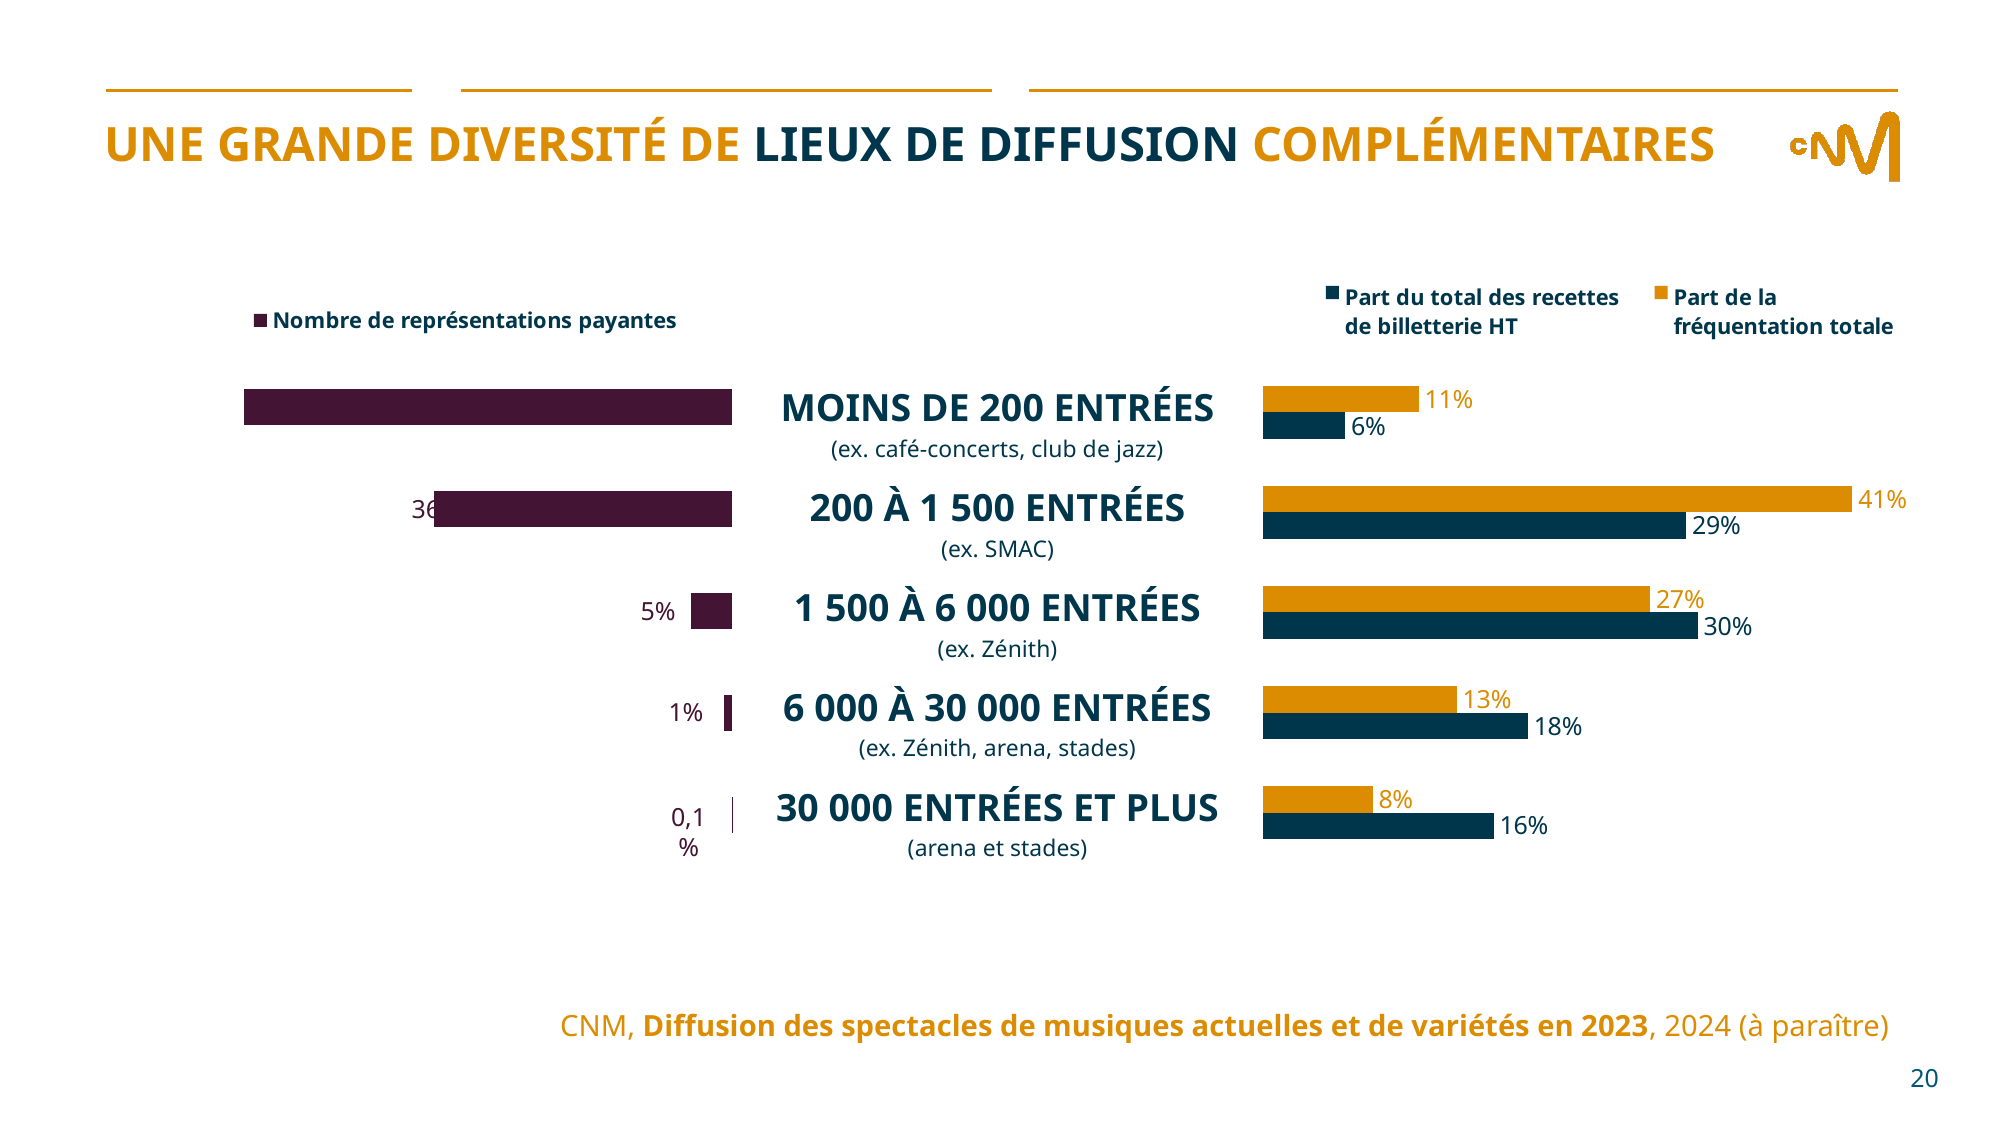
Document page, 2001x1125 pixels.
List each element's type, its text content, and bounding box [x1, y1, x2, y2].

picture [1748, 69, 1941, 223]
text_box 20 [1503, 1049, 1954, 1110]
title Une grande diversité de lieux de diffusion complémentaires [89, 89, 1755, 203]
chart [1239, 262, 1981, 889]
table_cell 200 À 1 500 ENTRÉES (ex. SMAC) [756, 474, 1239, 572]
chart [0, 275, 756, 889]
table_header MOINS DE 200 ENTRÉES (ex. café-concerts, club de jazz) [756, 374, 1239, 472]
text_box CNM, Diffusion des spectacles de musiques actuelles et de variétés en 2023, 2024 (à paraître) [88, 999, 1904, 1050]
table_cell 30 000 ENTRÉES ET PLUS (arena et stades) [756, 773, 1239, 871]
table_cell 6 000 À 30 000 ENTRÉES (ex. Zénith, arena, stades) [756, 673, 1239, 771]
table_cell 1 500 À 6 000 ENTRÉES (ex. Zénith) [756, 574, 1239, 672]
